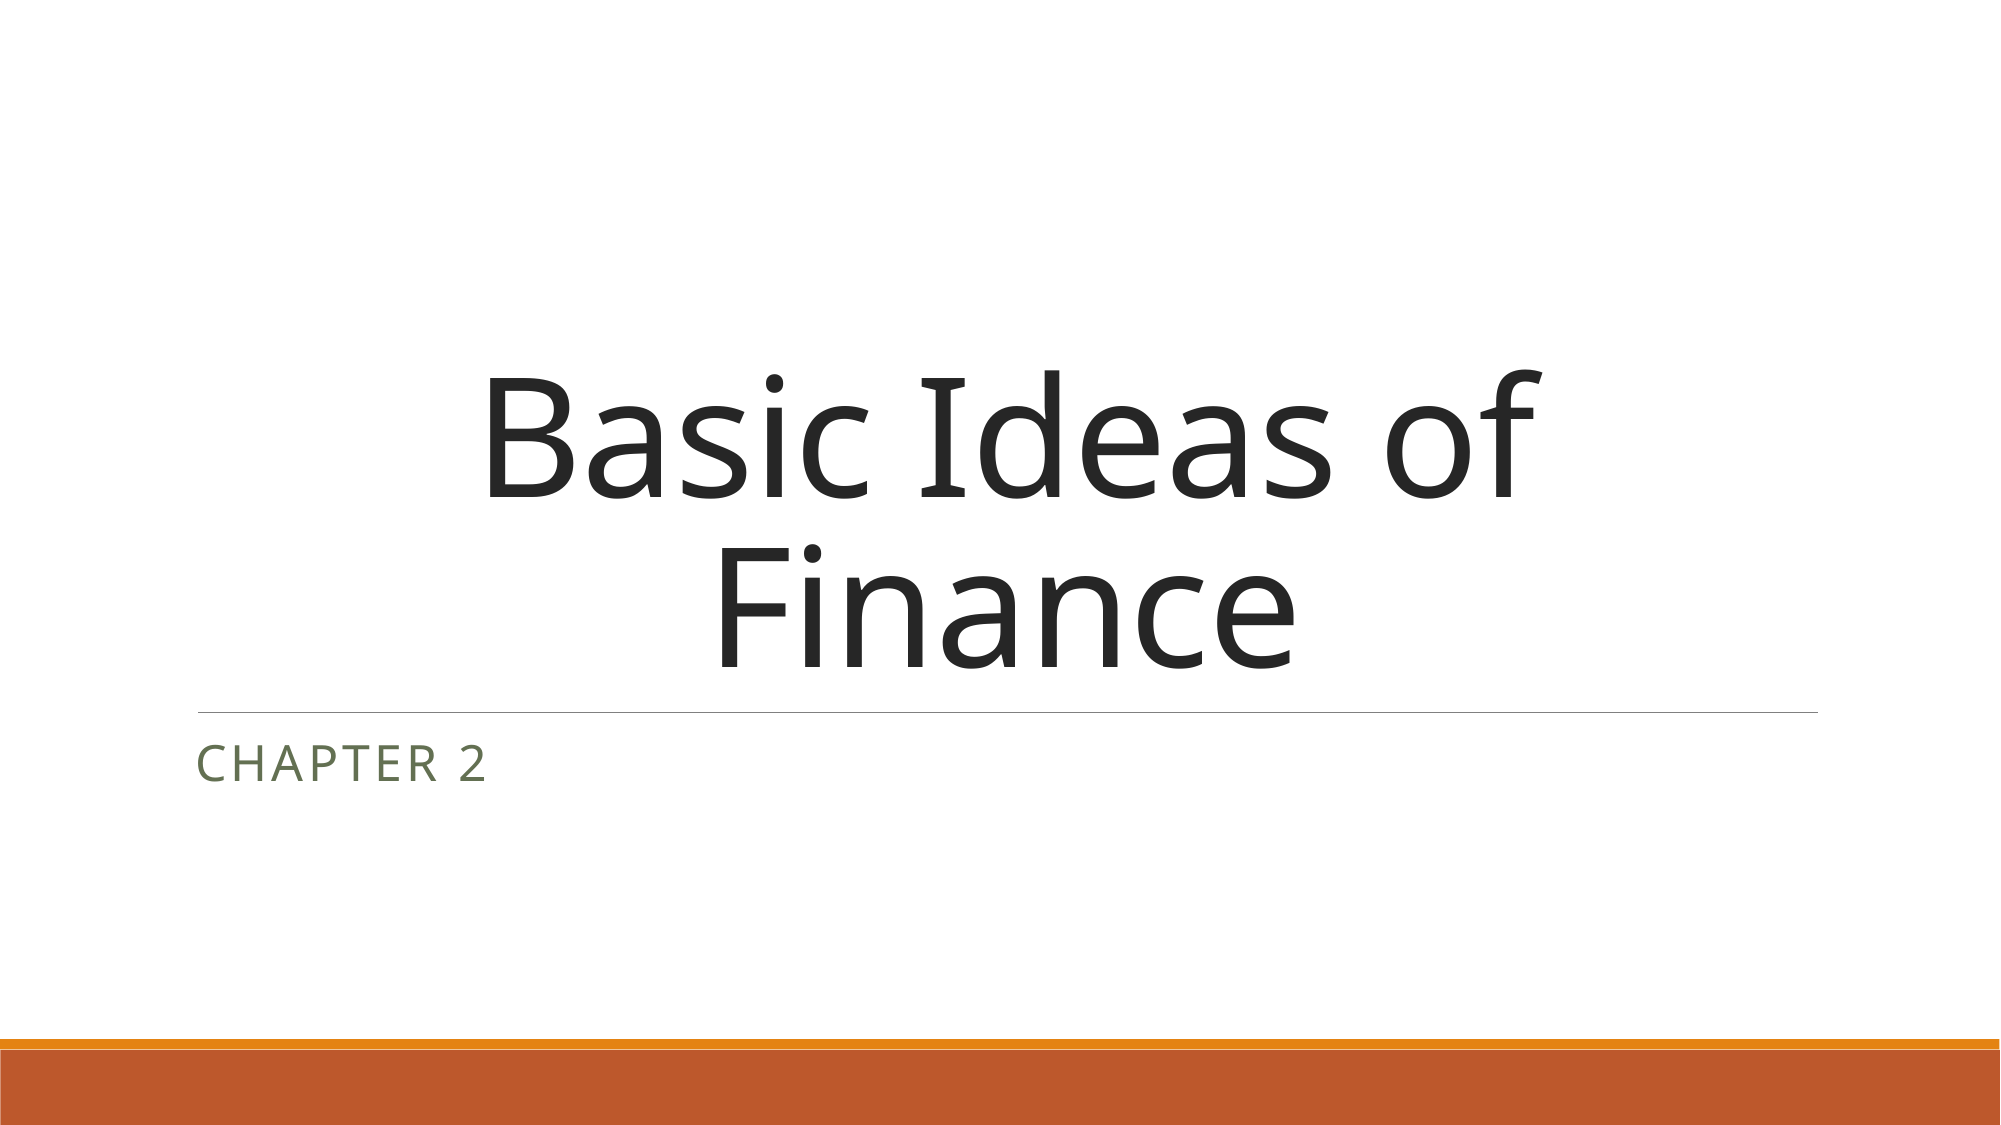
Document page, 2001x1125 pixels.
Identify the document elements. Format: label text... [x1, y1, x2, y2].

title Basic Ideas of Finance [180, 124, 1830, 710]
list Chapter 2 [180, 730, 1830, 918]
